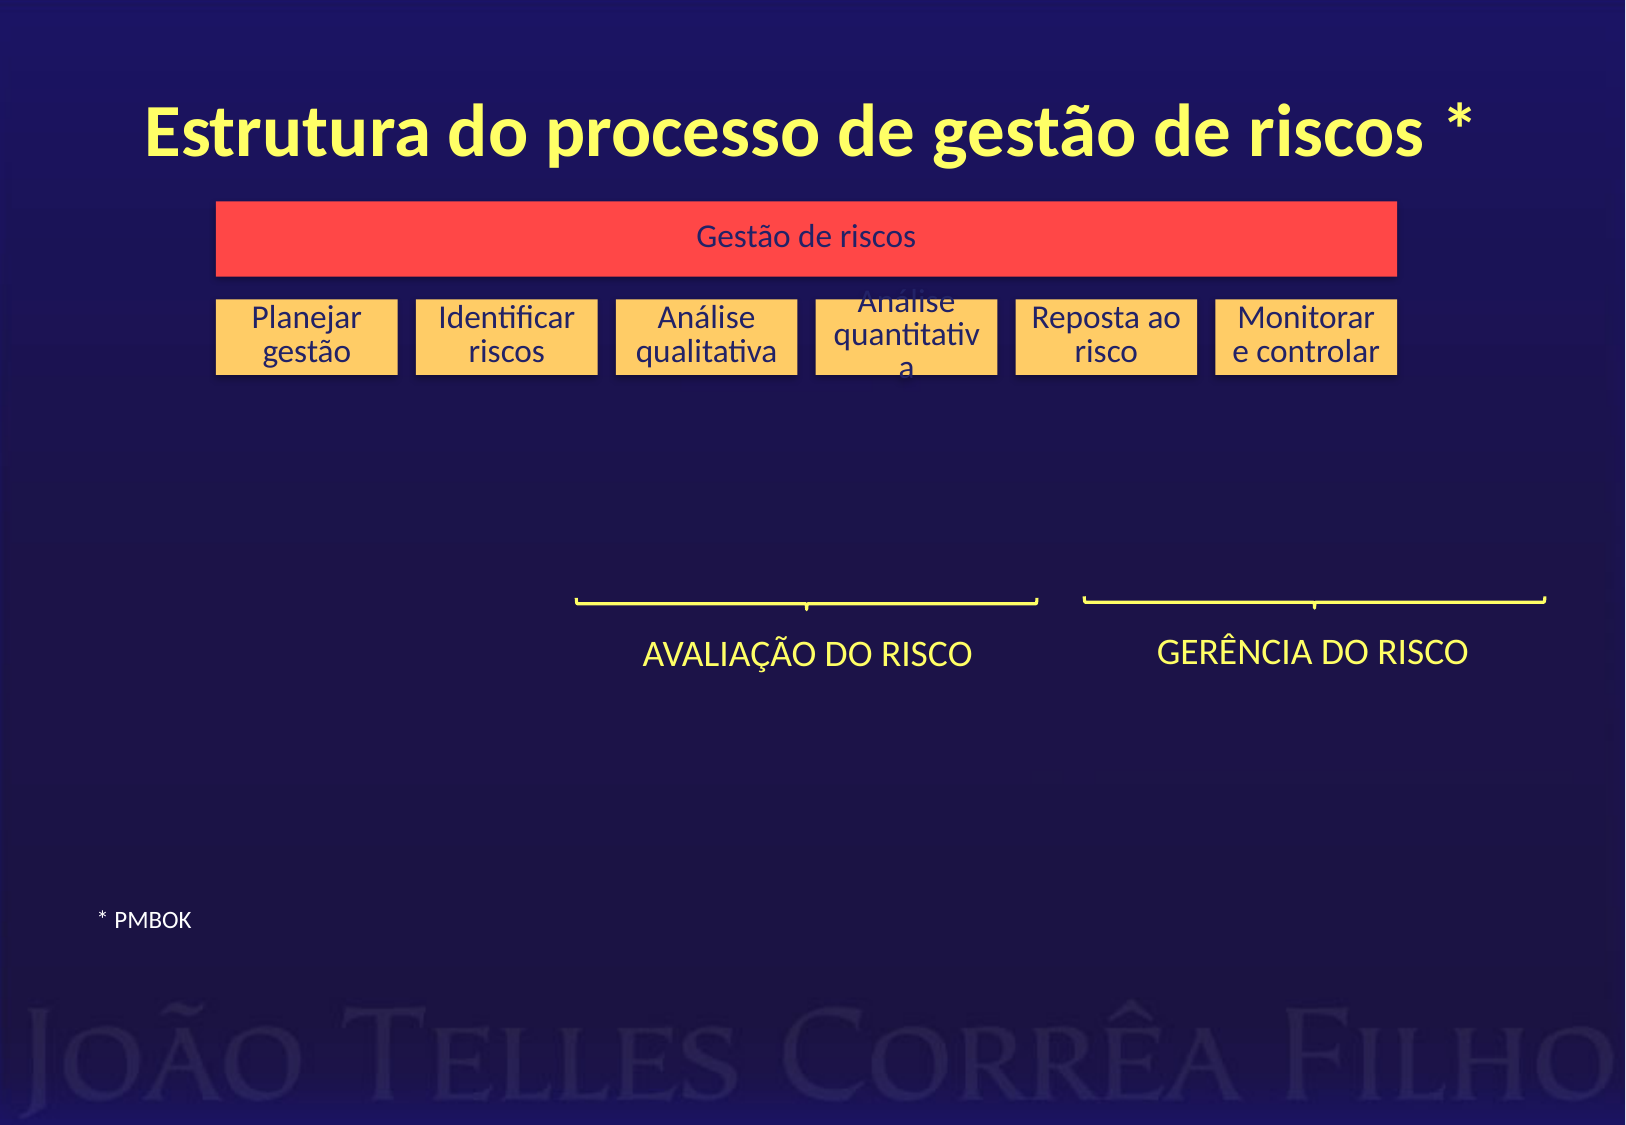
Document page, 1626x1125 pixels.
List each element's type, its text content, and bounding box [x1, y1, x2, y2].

list * PMBOK [80, 677, 1544, 977]
picture [0, 0, 1626, 1125]
text_box AVALIAÇÃO DO RISCO [627, 678, 988, 682]
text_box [68, 201, 1546, 670]
title Estrutura do processo de gestão de riscos * [80, 44, 1544, 199]
